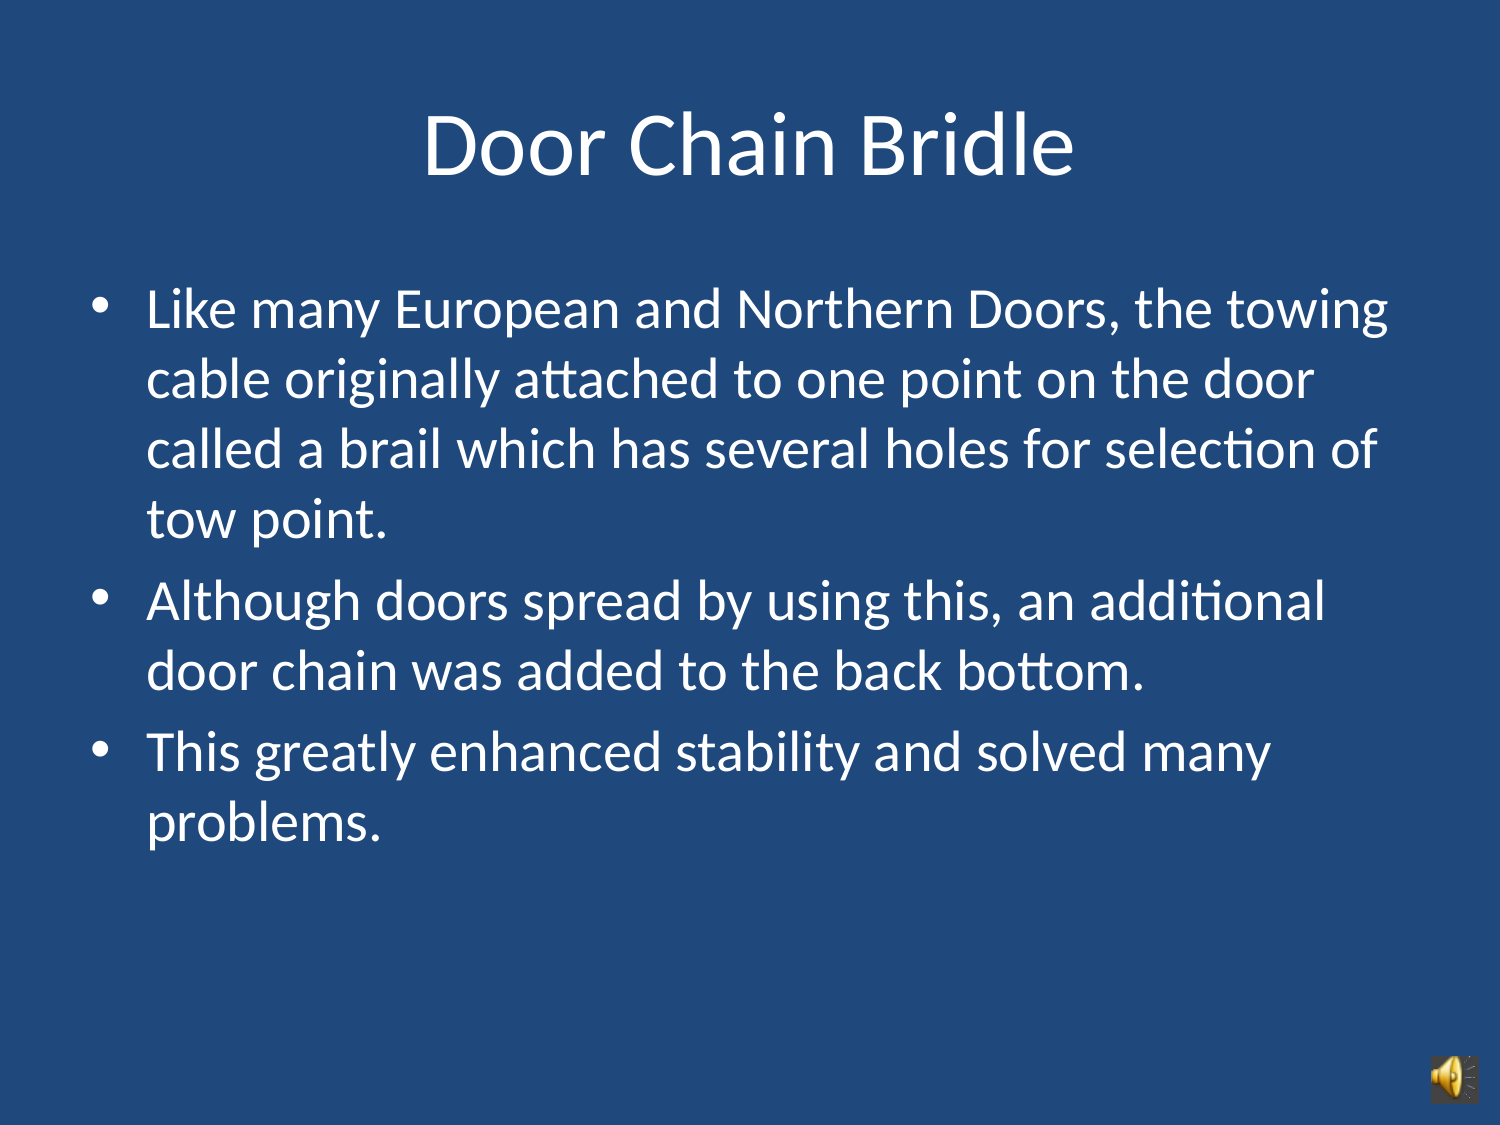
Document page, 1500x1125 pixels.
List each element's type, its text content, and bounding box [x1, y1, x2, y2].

title Door Chain Bridle [75, 45, 1425, 233]
picture [1429, 1054, 1481, 1106]
list Like many European and Northern Doors, the towing cable originally attached to one point on the door called a brail which has several holes for selection of tow point. Although doors spread by using this, an additional door chain was added to the back bottom. This greatly enhanced stability and solved many problems. [75, 262, 1425, 1005]
